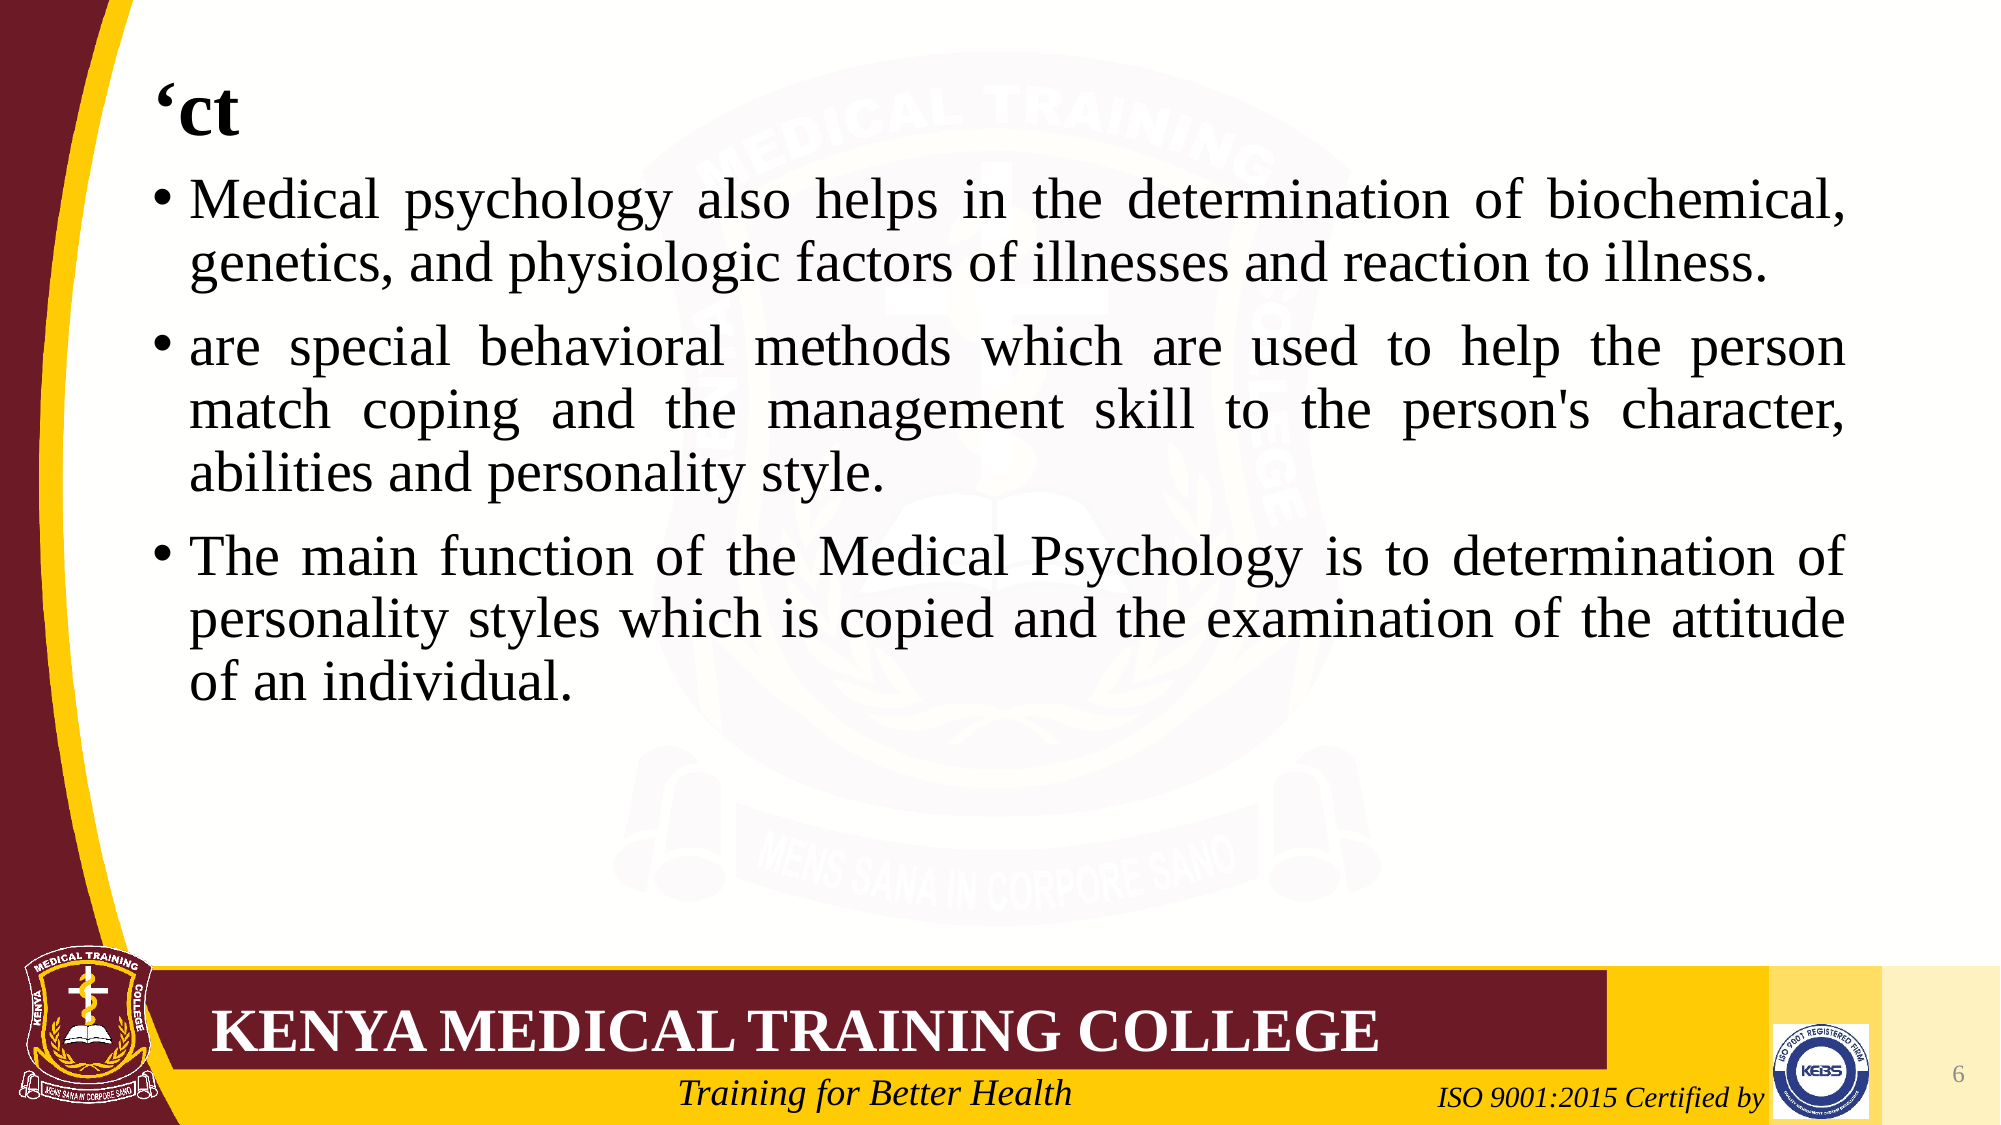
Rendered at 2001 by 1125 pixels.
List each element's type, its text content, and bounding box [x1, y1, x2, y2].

picture [0, 0, 2000, 1125]
title ‘ct [137, 59, 1863, 160]
slide_number 6 [1530, 1042, 1981, 1103]
list Medical psychology also helps in the determination of biochemical, genetics, and physiologic factors of illnesses and reaction to illness. are special behavioral methods which are used to help the person match coping and the management skill to the person's character, abilities and personality style. The main function of the Medical Psychology is to determination of personality styles which is copied and the examination of the attitude of an individual. [137, 160, 1863, 1014]
